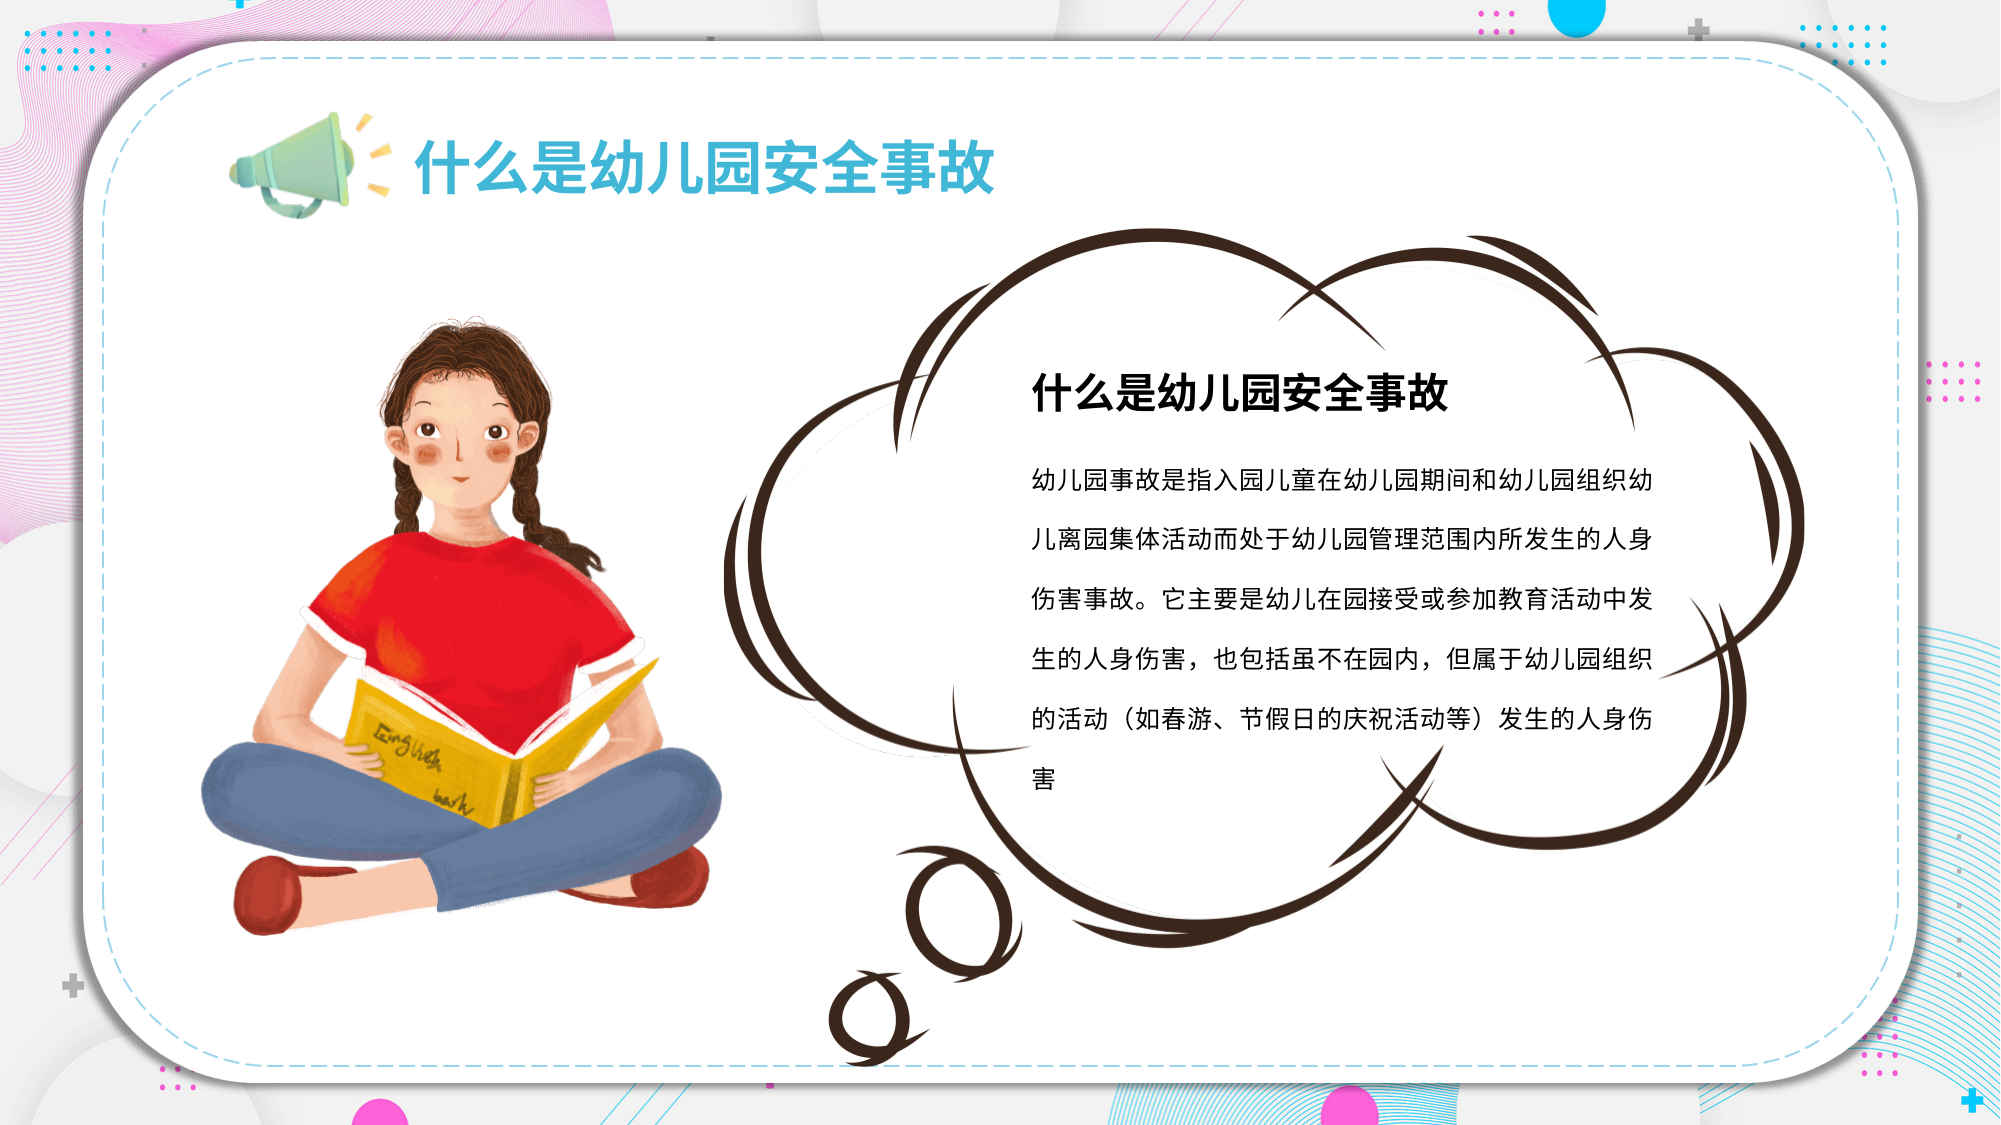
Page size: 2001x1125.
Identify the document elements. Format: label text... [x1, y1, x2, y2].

text_box 什么是幼儿园安全事故 [422, 123, 1039, 209]
picture [0, 0, 2001, 1125]
